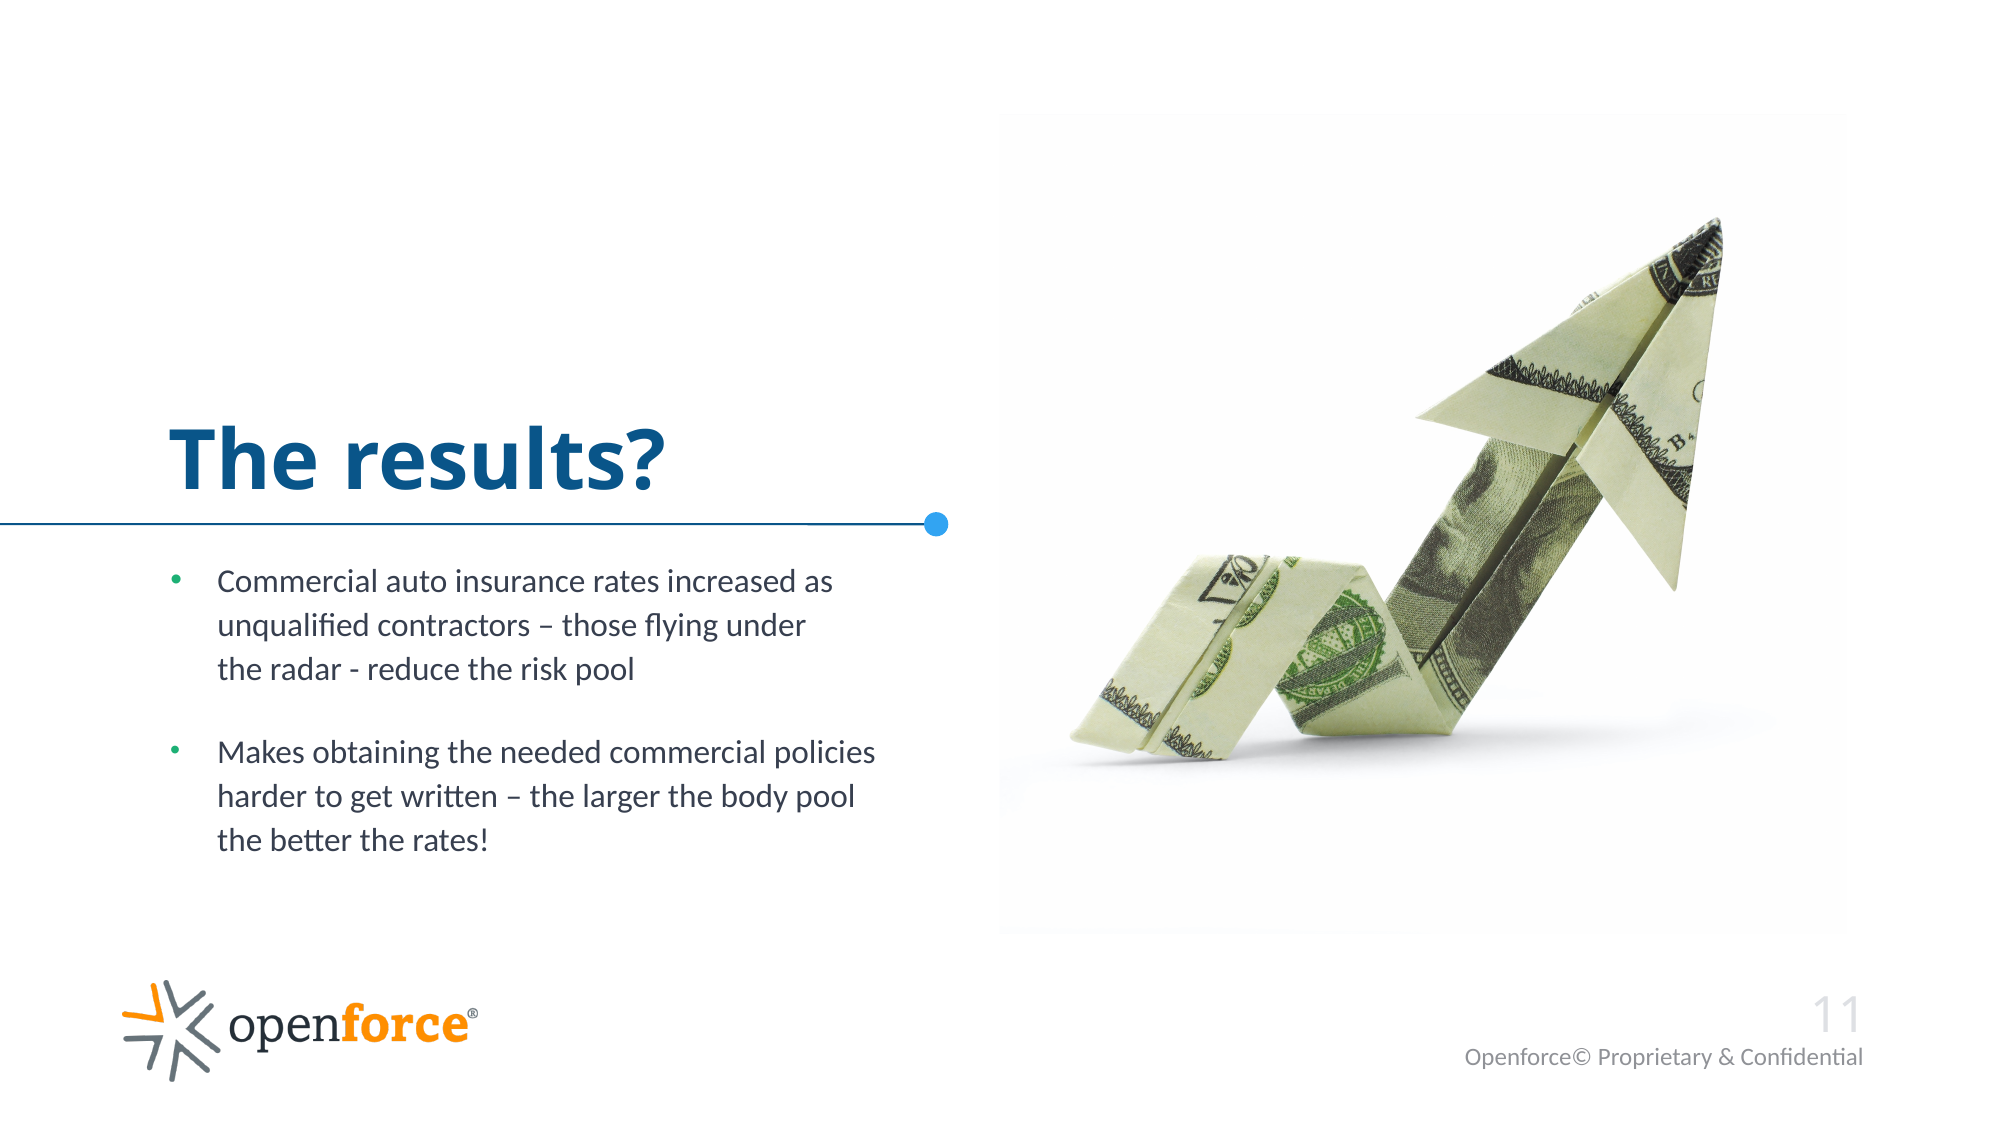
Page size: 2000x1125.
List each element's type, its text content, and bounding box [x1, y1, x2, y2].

list Commercial auto insurance rates increased as unqualified contractors – those flying under the radar - reduce the risk pool [155, 548, 871, 718]
text_box Makes obtaining the needed commercial policies harder to get written – the larger the body pool the better the rates! [155, 718, 904, 1118]
title The results? [153, 114, 998, 514]
picture [999, 114, 1847, 934]
picture [122, 980, 155, 1082]
